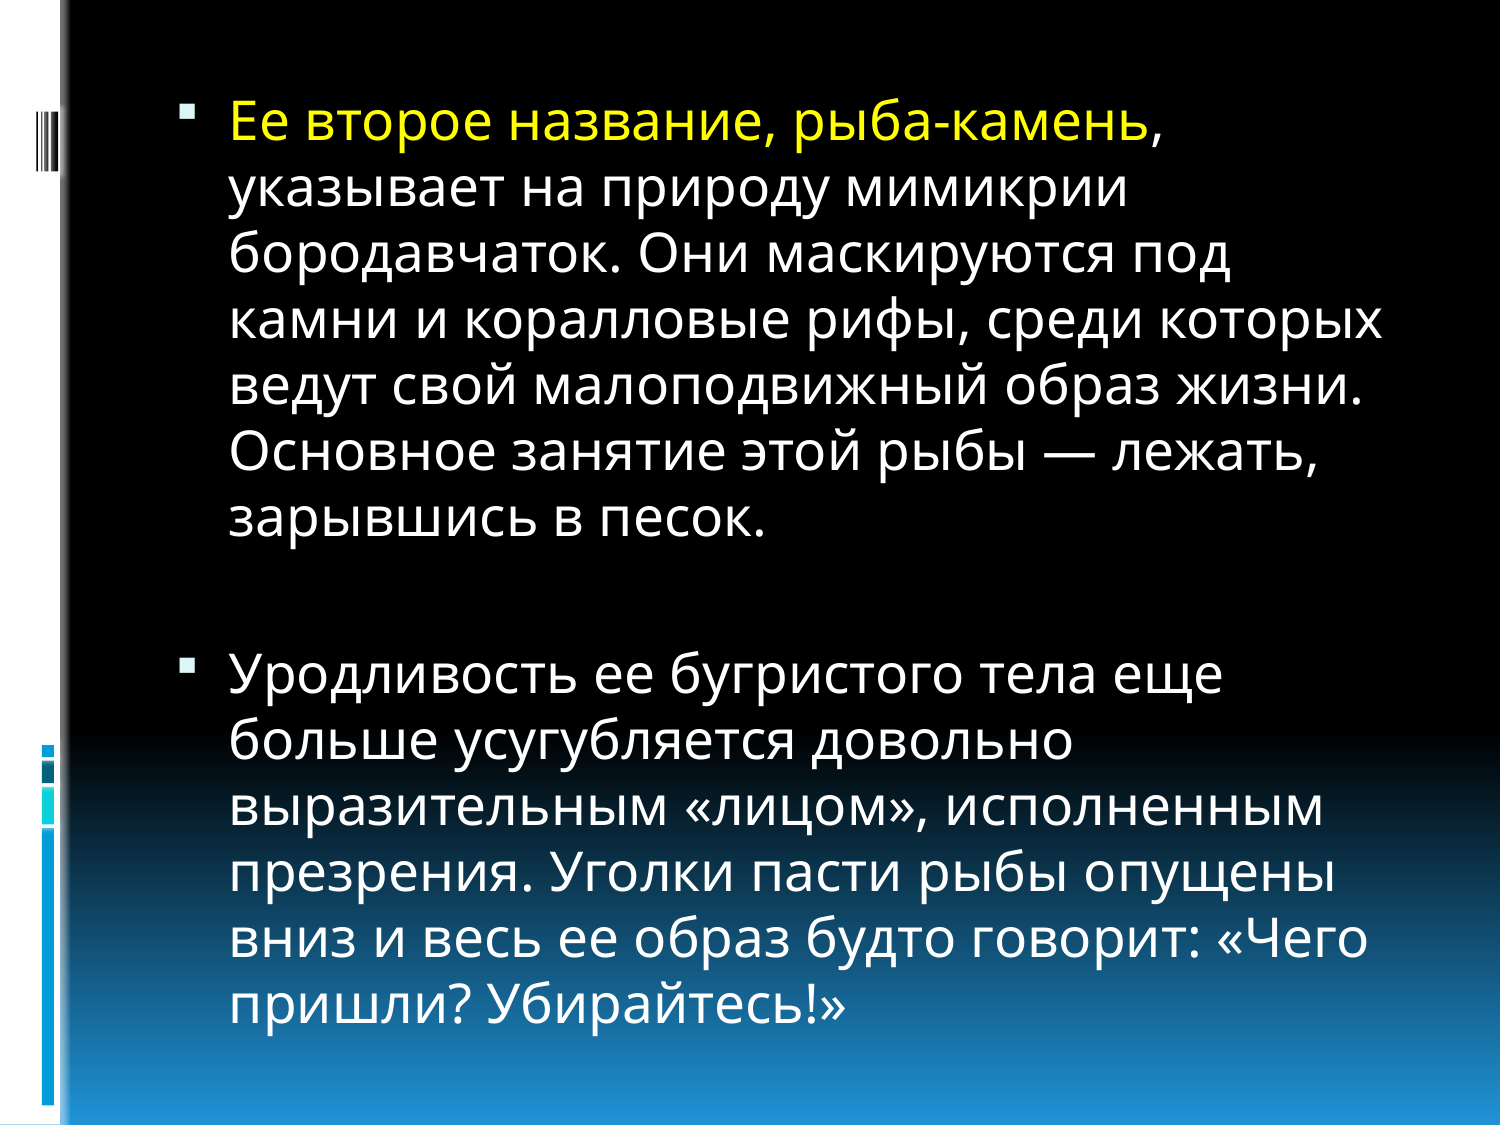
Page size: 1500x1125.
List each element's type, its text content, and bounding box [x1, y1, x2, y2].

list Ее второе название, рыба-камень, указывает на природу мимикрии бородавчаток. Они маскируются под камни и коралловые рифы, среди которых ведут свой малоподвижный образ жизни. Основное занятие этой рыбы — лежать, зарывшись в песок. Уродливость ее бугристого тела еще больше усугубляется довольно выразительным «лицом», исполненным презрения. Уголки пасти рыбы опущены вниз и весь ее образ будто говорит: «Чего пришли? Убирайтесь!» [150, 78, 1425, 1043]
